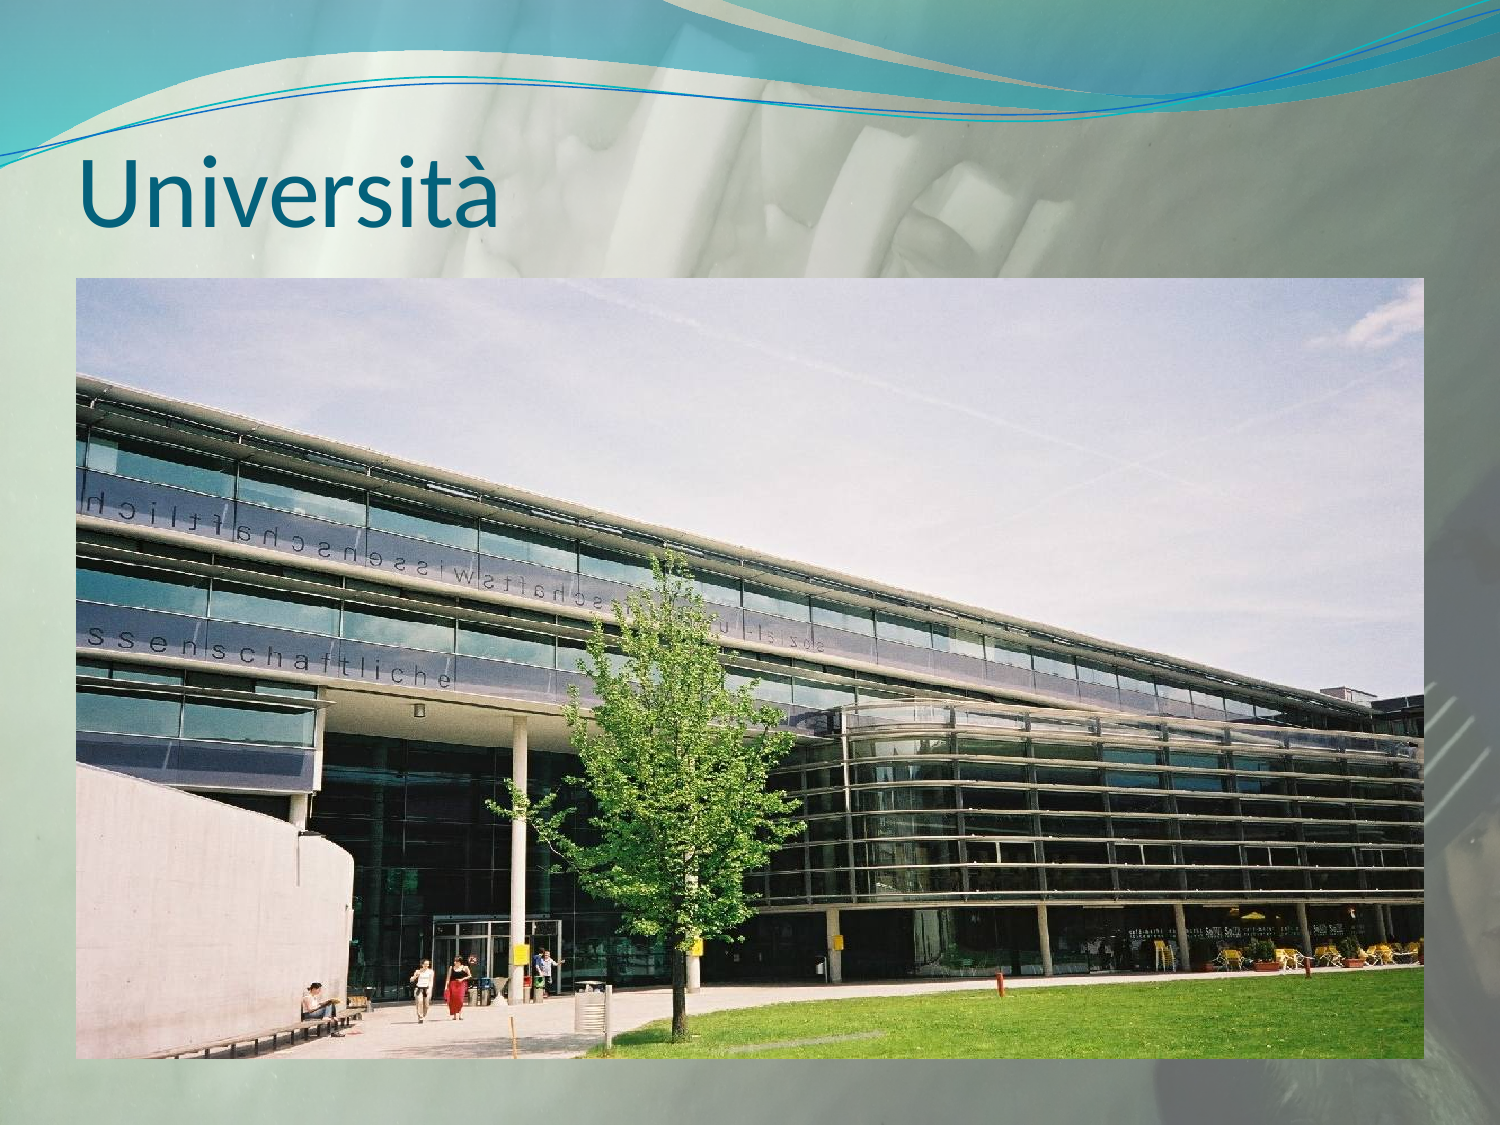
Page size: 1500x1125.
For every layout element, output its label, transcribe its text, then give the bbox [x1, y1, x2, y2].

picture [76, 278, 1424, 1059]
title Università [76, 60, 1428, 249]
